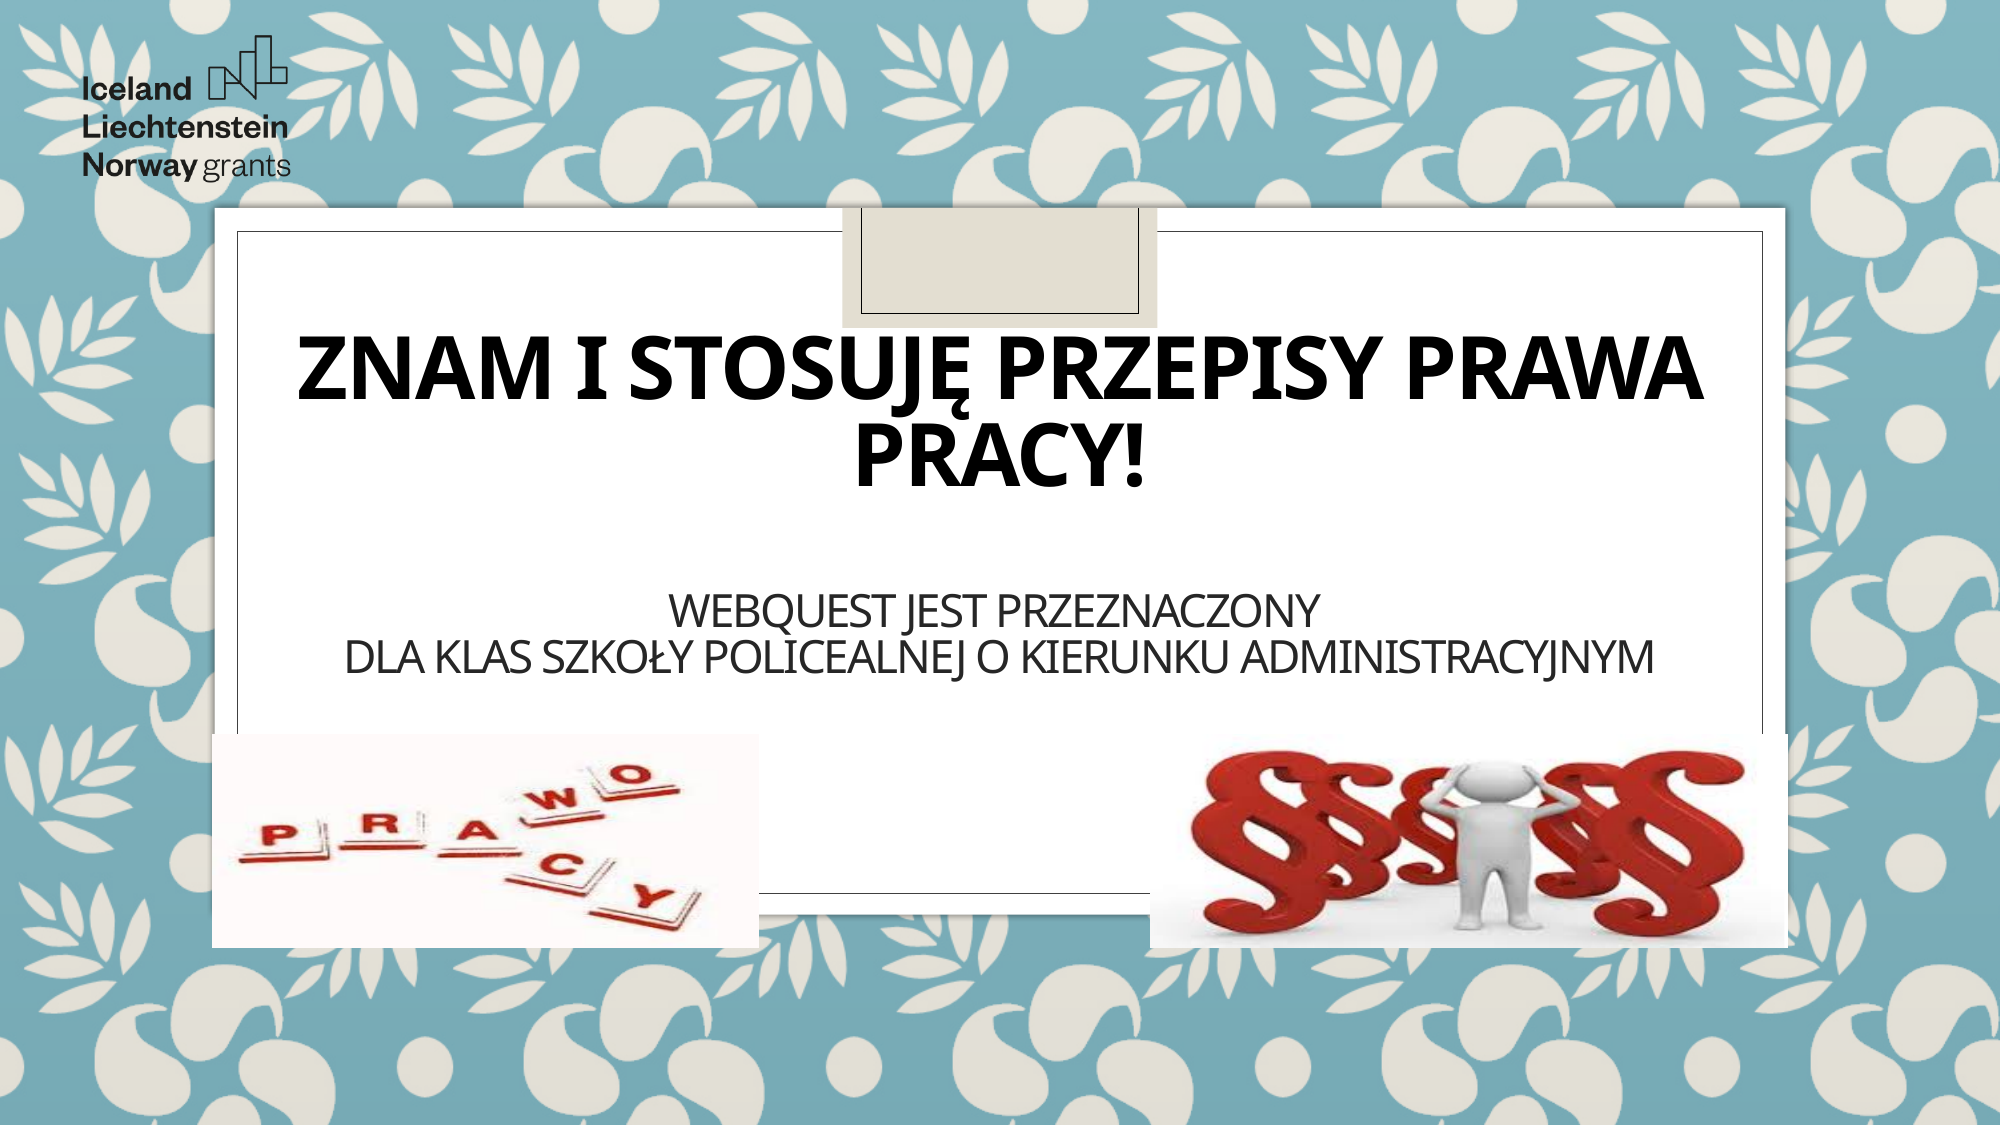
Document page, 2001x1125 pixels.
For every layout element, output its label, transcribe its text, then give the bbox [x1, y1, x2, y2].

picture [212, 734, 759, 948]
picture [81, 35, 291, 183]
title Znam i stosuję przepisy prawa pracy! WEBQUEST JEST PRZEZNACZONY DLA KLAS SZKOŁY POLICEALNEJ O KIERUNKU ADMINISTRACYJNYM [256, 345, 1744, 769]
picture [1150, 734, 1788, 948]
